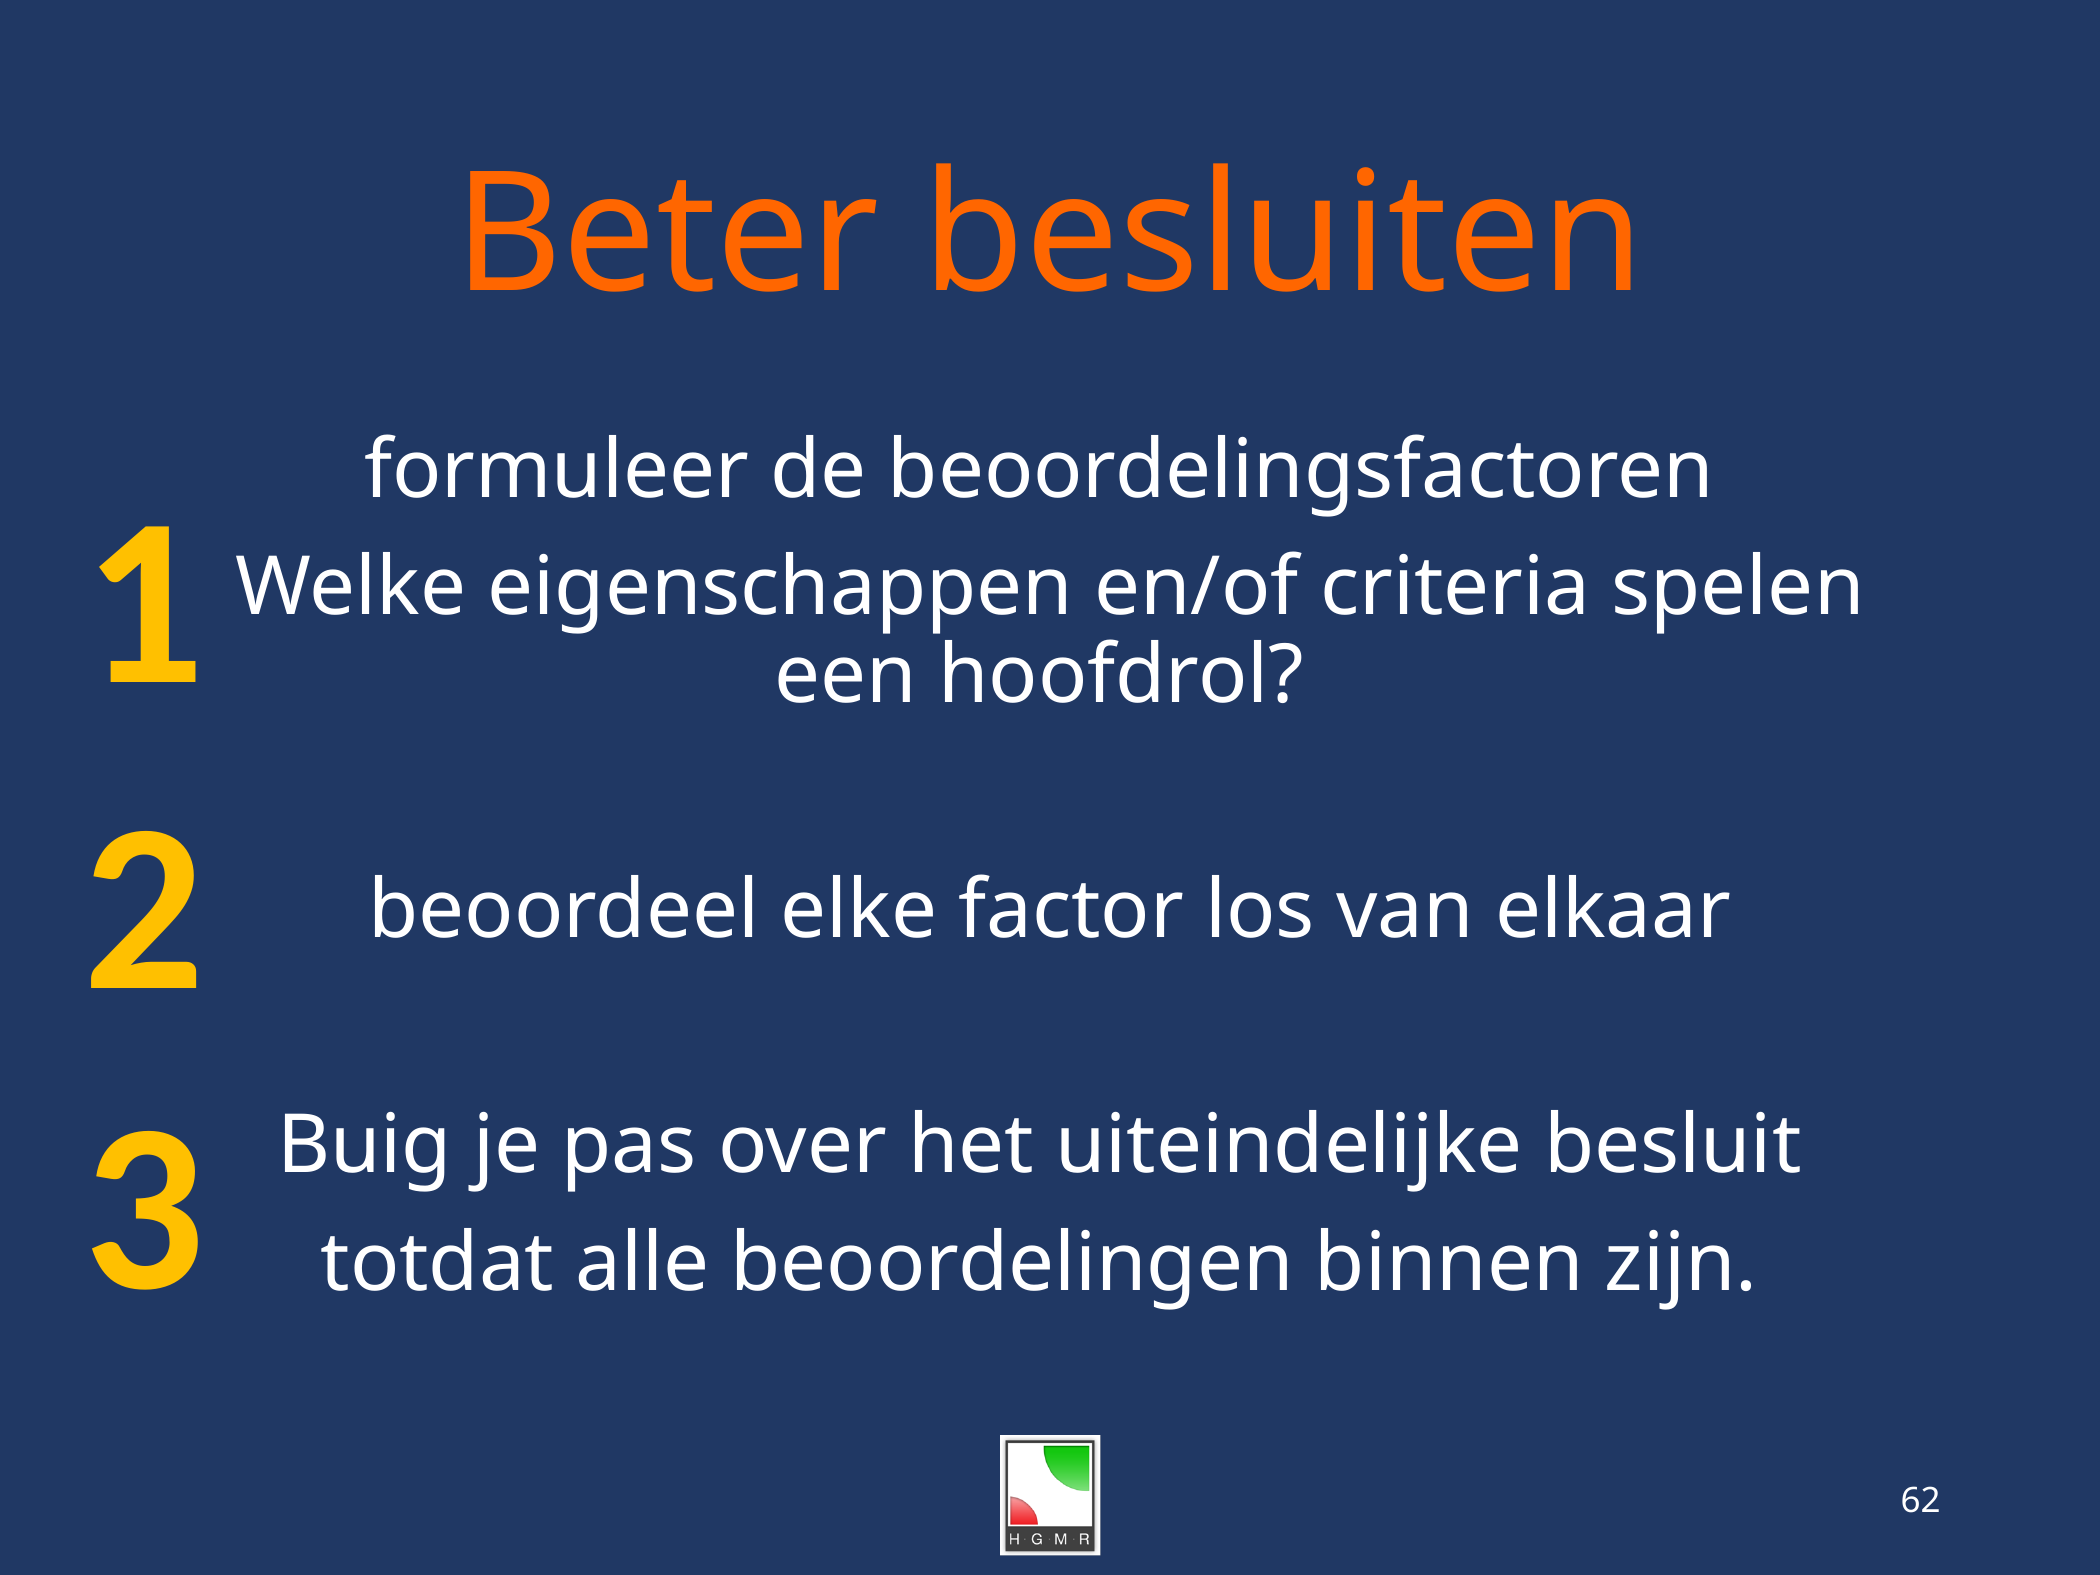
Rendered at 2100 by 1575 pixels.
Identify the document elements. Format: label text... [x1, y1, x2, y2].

text_box 2 [68, 741, 221, 1041]
picture [999, 1434, 1101, 1556]
slide_number 62 [1859, 1459, 1956, 1544]
list formuleer de beoordelingsfactoren Welke eigenschappen en/of criteria spelen een hoofdrol? beoordeel elke factor los van elkaar Buig je pas over het uiteindelijke besluit totdat alle beoordelingen binnen zijn. [144, 419, 1956, 1419]
text_box 1 [68, 435, 221, 738]
title Beter besluiten [144, 83, 1956, 389]
text_box 3 [68, 1041, 221, 1344]
